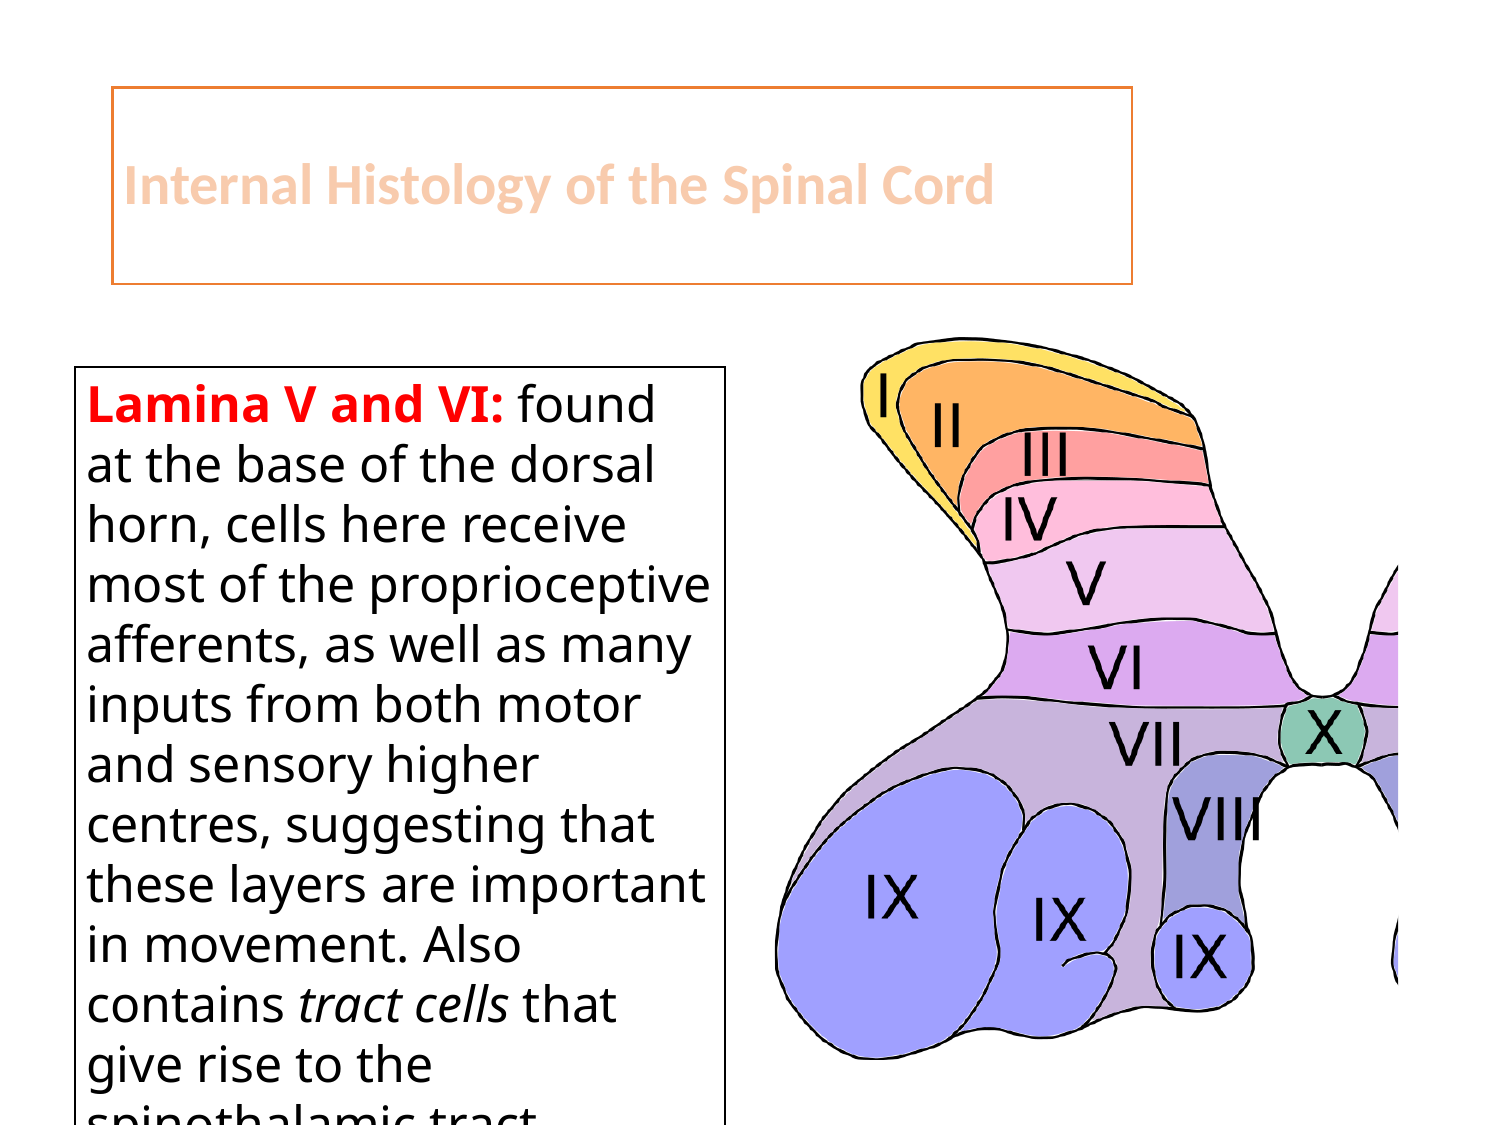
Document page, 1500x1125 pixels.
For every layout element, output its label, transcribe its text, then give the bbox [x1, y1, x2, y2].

picture [774, 337, 1399, 1060]
text_box Lamina V and VI: found at the base of the dorsal horn, cells here receive most of the proprioceptive afferents, as well as many inputs from both motor and sensory higher centres, suggesting that these layers are important in movement. Also contains tract cells that give rise to the spinothalamic tract. [75, 367, 725, 1125]
title Internal Histology of the Spinal Cord [111, 86, 1133, 285]
